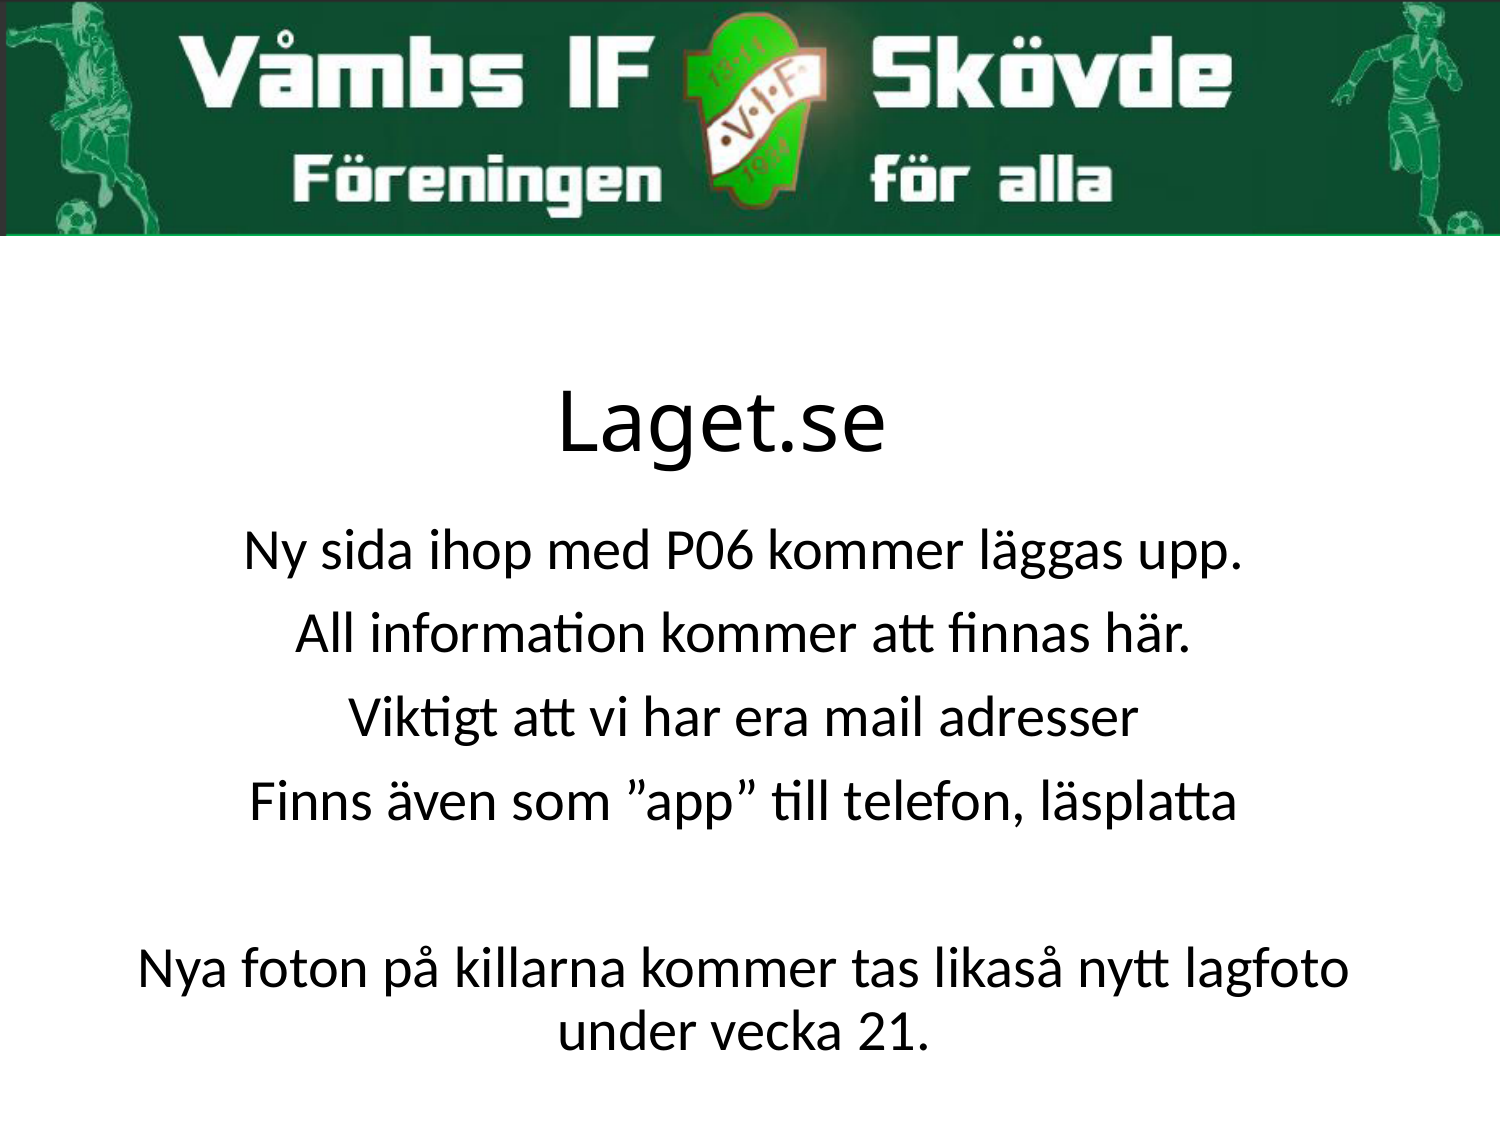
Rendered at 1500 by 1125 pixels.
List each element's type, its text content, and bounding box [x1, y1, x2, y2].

title Laget.se [159, 338, 1285, 420]
picture [0, 0, 1500, 236]
subtitle Ny sida ihop med P06 kommer läggas upp. All information kommer att finnas här. Viktigt att vi har era mail adresser Finns även som ”app” till telefon, läsplatta Nya foton på killarna kommer tas likaså nytt lagfoto under vecka 21. [76, 420, 1412, 1094]
